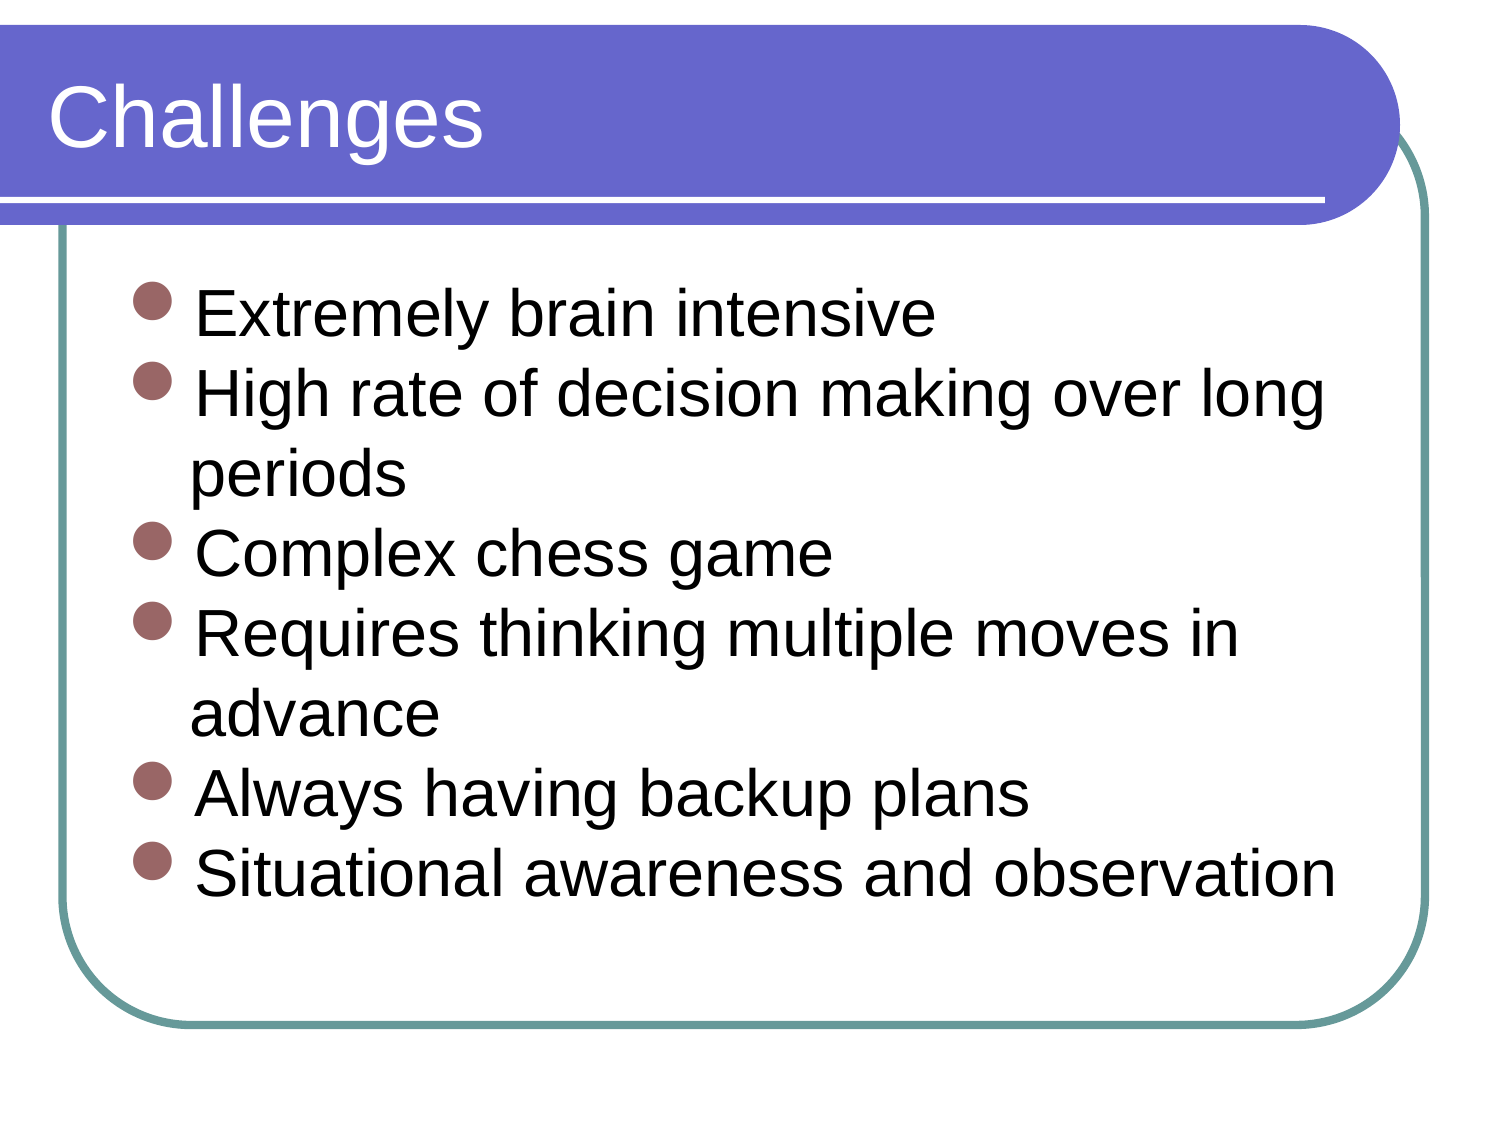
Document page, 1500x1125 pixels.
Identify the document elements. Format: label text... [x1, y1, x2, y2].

title Challenges [32, 37, 1347, 188]
list Extremely brain intensive High rate of decision making over long periods Complex chess game Requires thinking multiple moves in advance Always having backup plans Situational awareness and observation [99, 262, 1400, 988]
